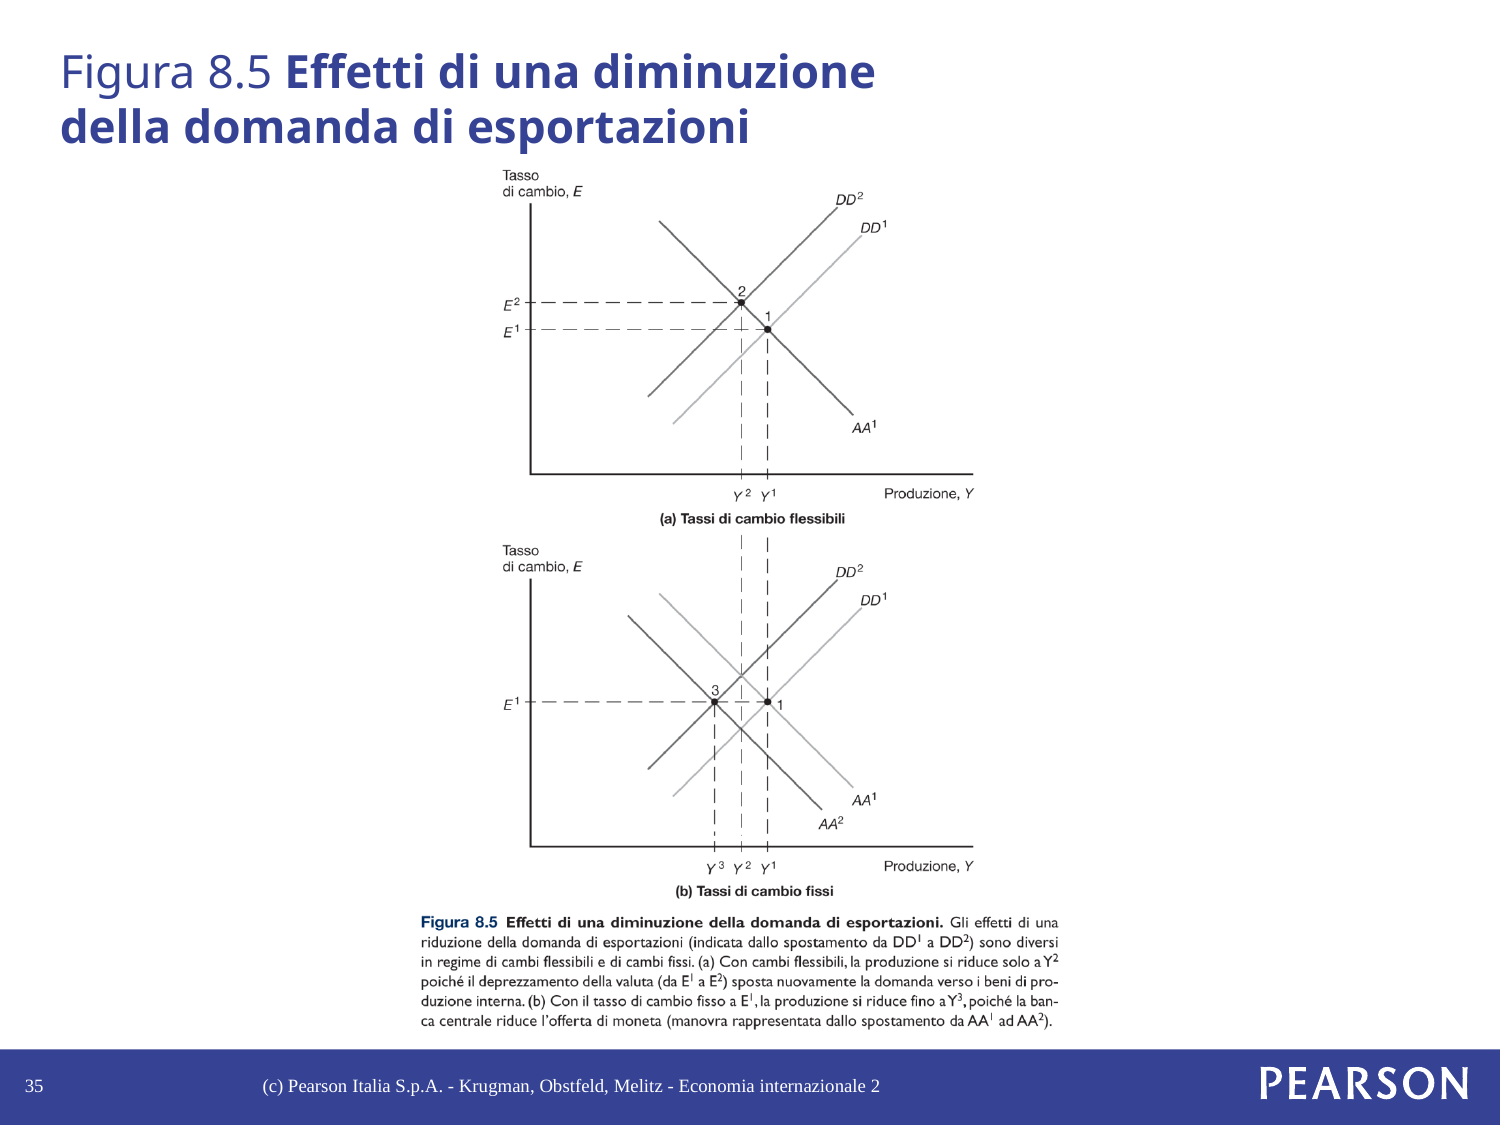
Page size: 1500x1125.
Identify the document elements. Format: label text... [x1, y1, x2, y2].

title Figura 8.5 Effetti di una diminuzione della domanda di esportazioni [59, 42, 1410, 161]
picture [410, 160, 1070, 1036]
slide_number 35 [24, 1073, 80, 1104]
footer (c) Pearson Italia S.p.A. - Krugman, Obstfeld, Melitz - Economia internazionale 2 [80, 1073, 881, 1104]
